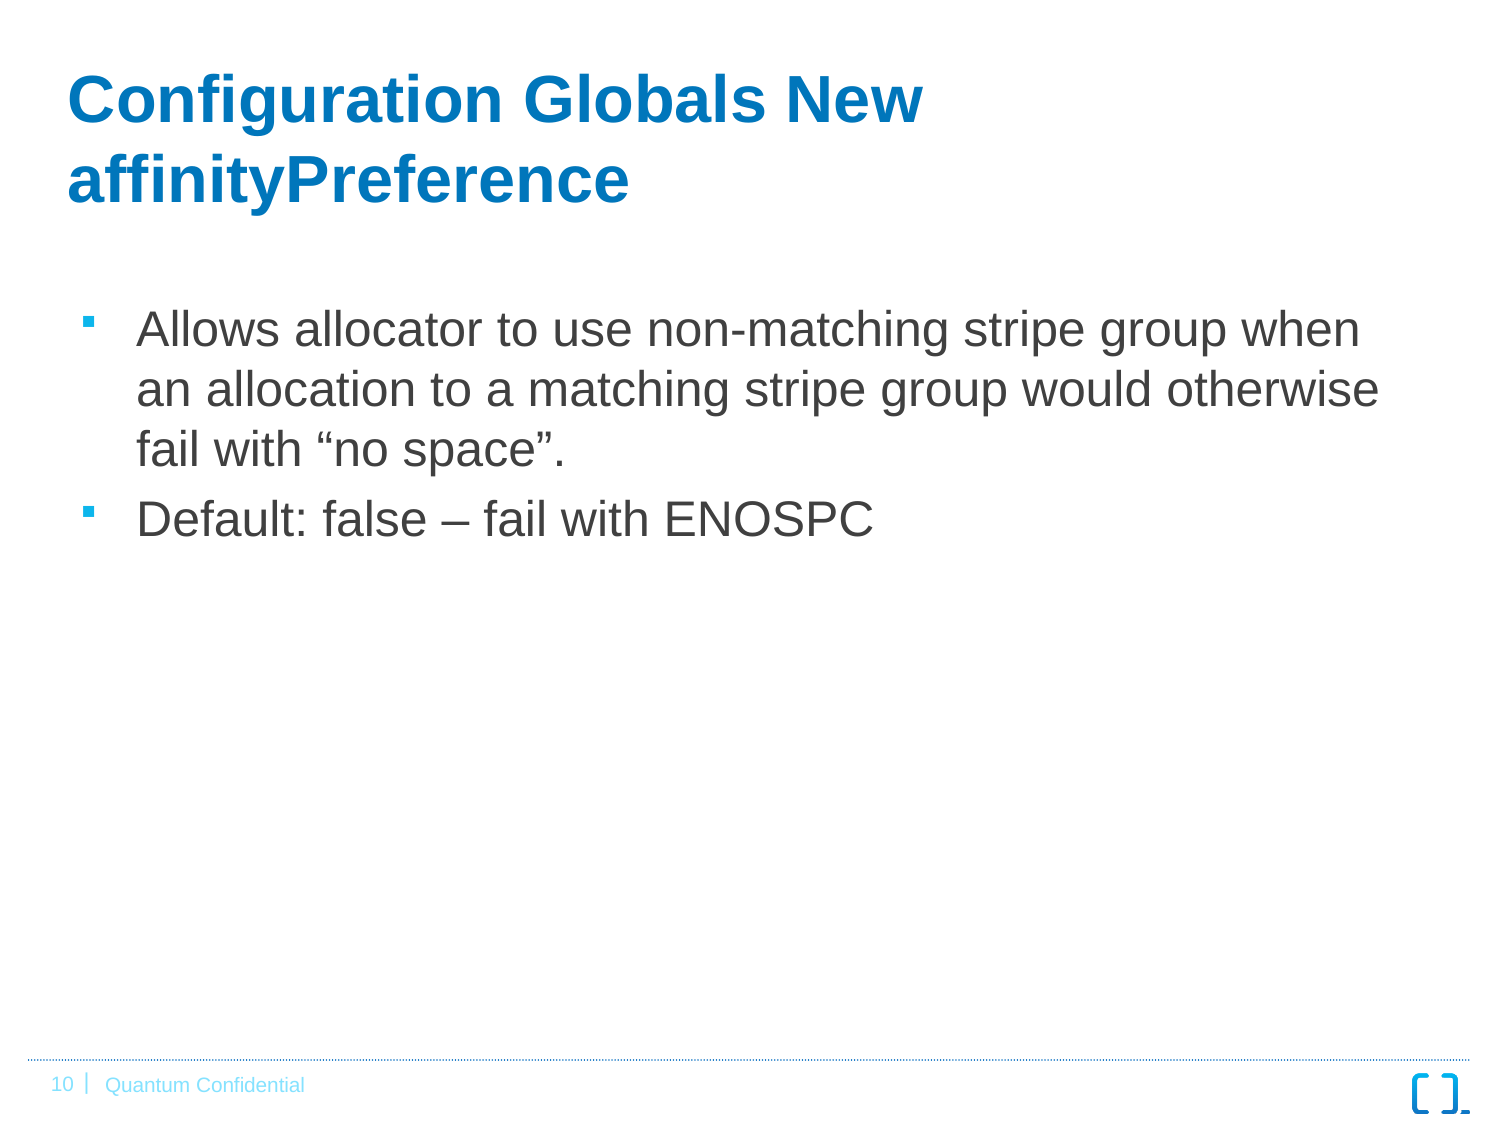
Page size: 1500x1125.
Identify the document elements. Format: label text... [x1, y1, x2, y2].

title Configuration Globals New affinityPreference [52, 55, 1413, 216]
picture [1412, 1073, 1470, 1114]
list Allows allocator to use non-matching stripe group when an allocation to a matching stripe group would otherwise fail with “no space”. Default: false – fail with ENOSPC [64, 288, 1413, 994]
